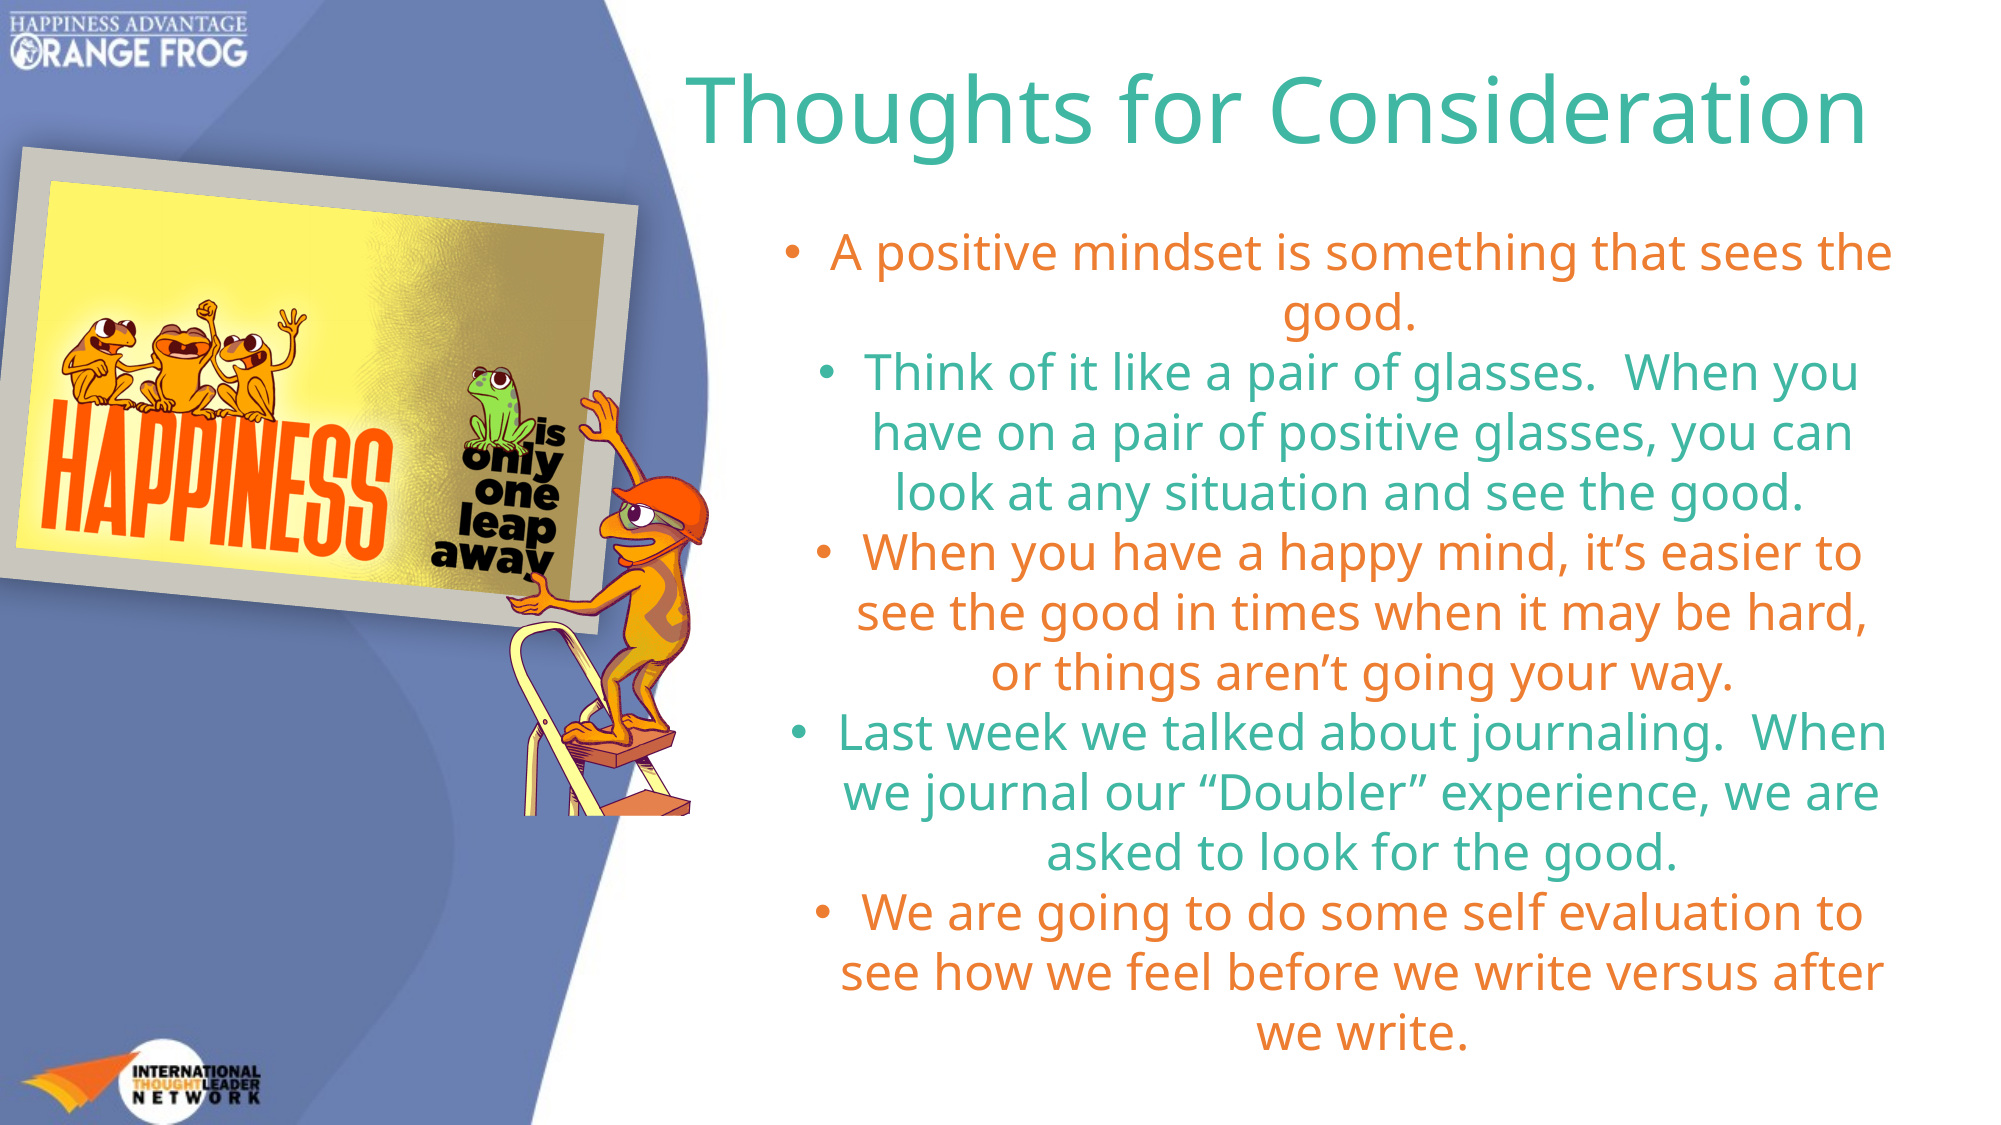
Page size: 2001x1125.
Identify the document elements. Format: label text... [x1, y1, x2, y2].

text_box Thoughts for Consideration [670, 56, 2000, 181]
picture [0, 0, 2000, 1125]
text_box A positive mindset is something that sees the good. Think of it like a pair of glasses. When you have on a pair of positive glasses, you can look at any situation and see the good. When you have a happy mind, it’s easier to see the good in times when it may be hard, or things aren’t going your way. Last week we talked about journaling. When we journal our “Doubler” experience, we are asked to look for the good. We are going to do some self evaluation to see how we feel before we write versus after we write. [767, 213, 1912, 1069]
